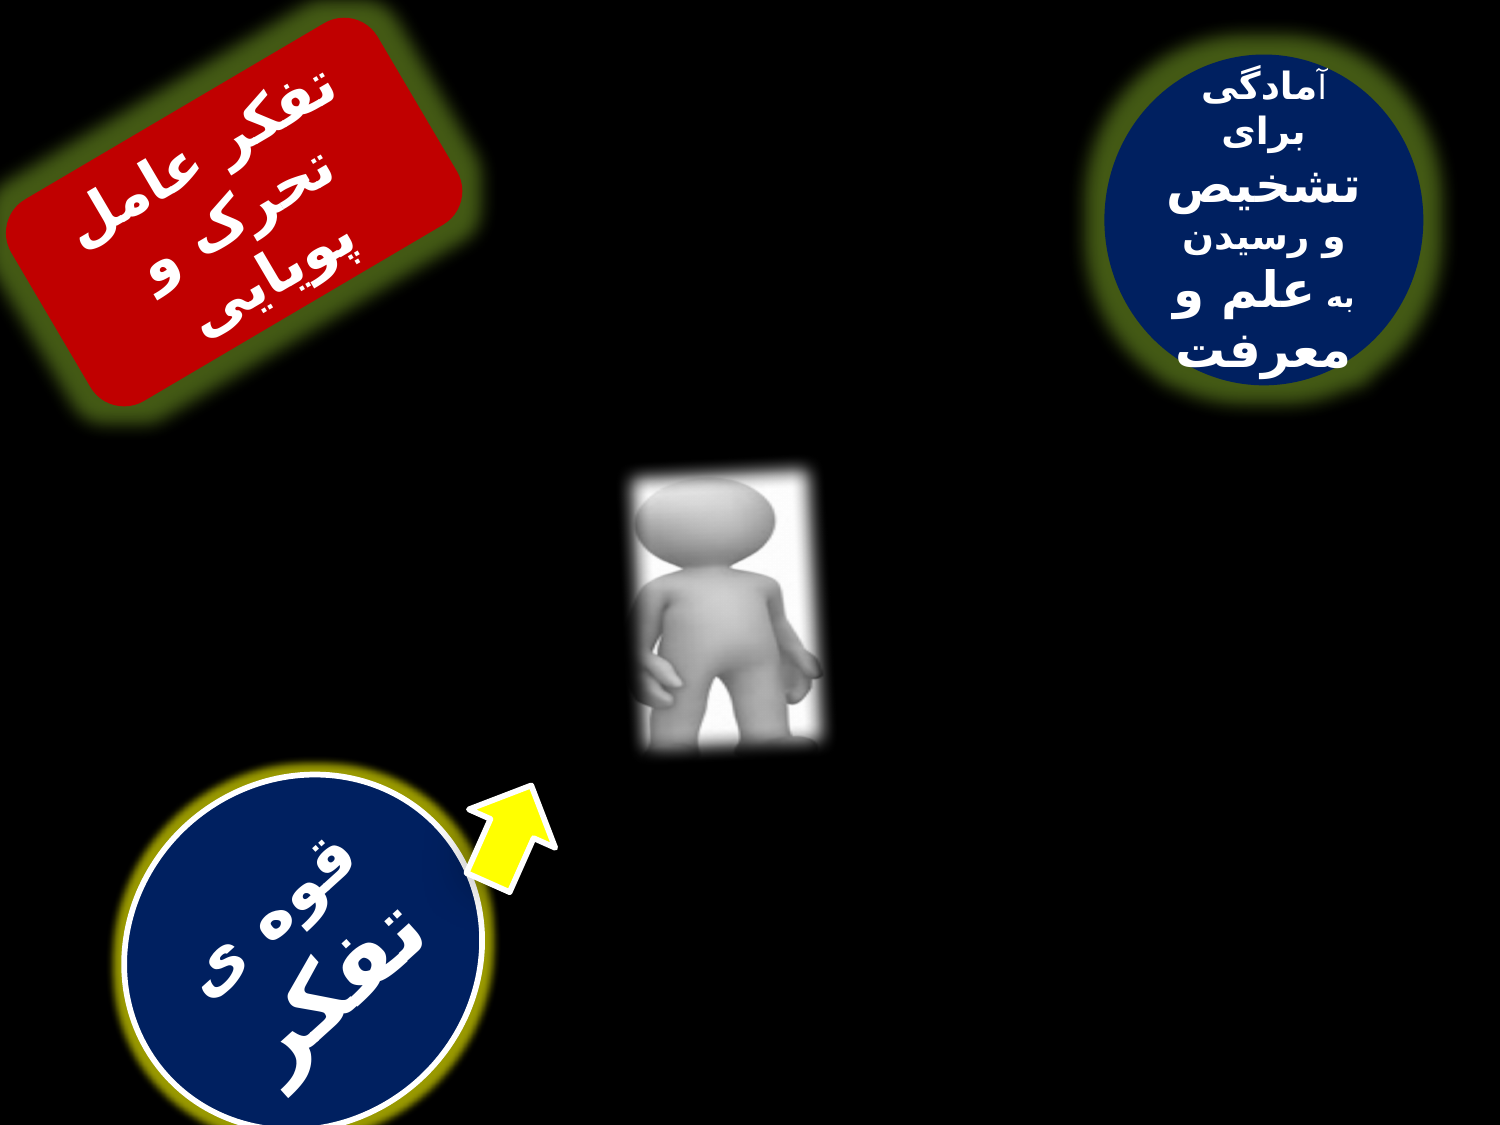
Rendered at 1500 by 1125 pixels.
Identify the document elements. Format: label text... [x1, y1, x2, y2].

picture [619, 455, 833, 764]
text_box [464, 783, 558, 895]
text_box قوه ی تفکر [122, 772, 485, 1125]
text_box تفکر عامل تحرک و پویایی [3, 15, 465, 409]
text_box آمادگی برای تشخیص و رسیدن به علم و معرفت [1102, 52, 1426, 388]
